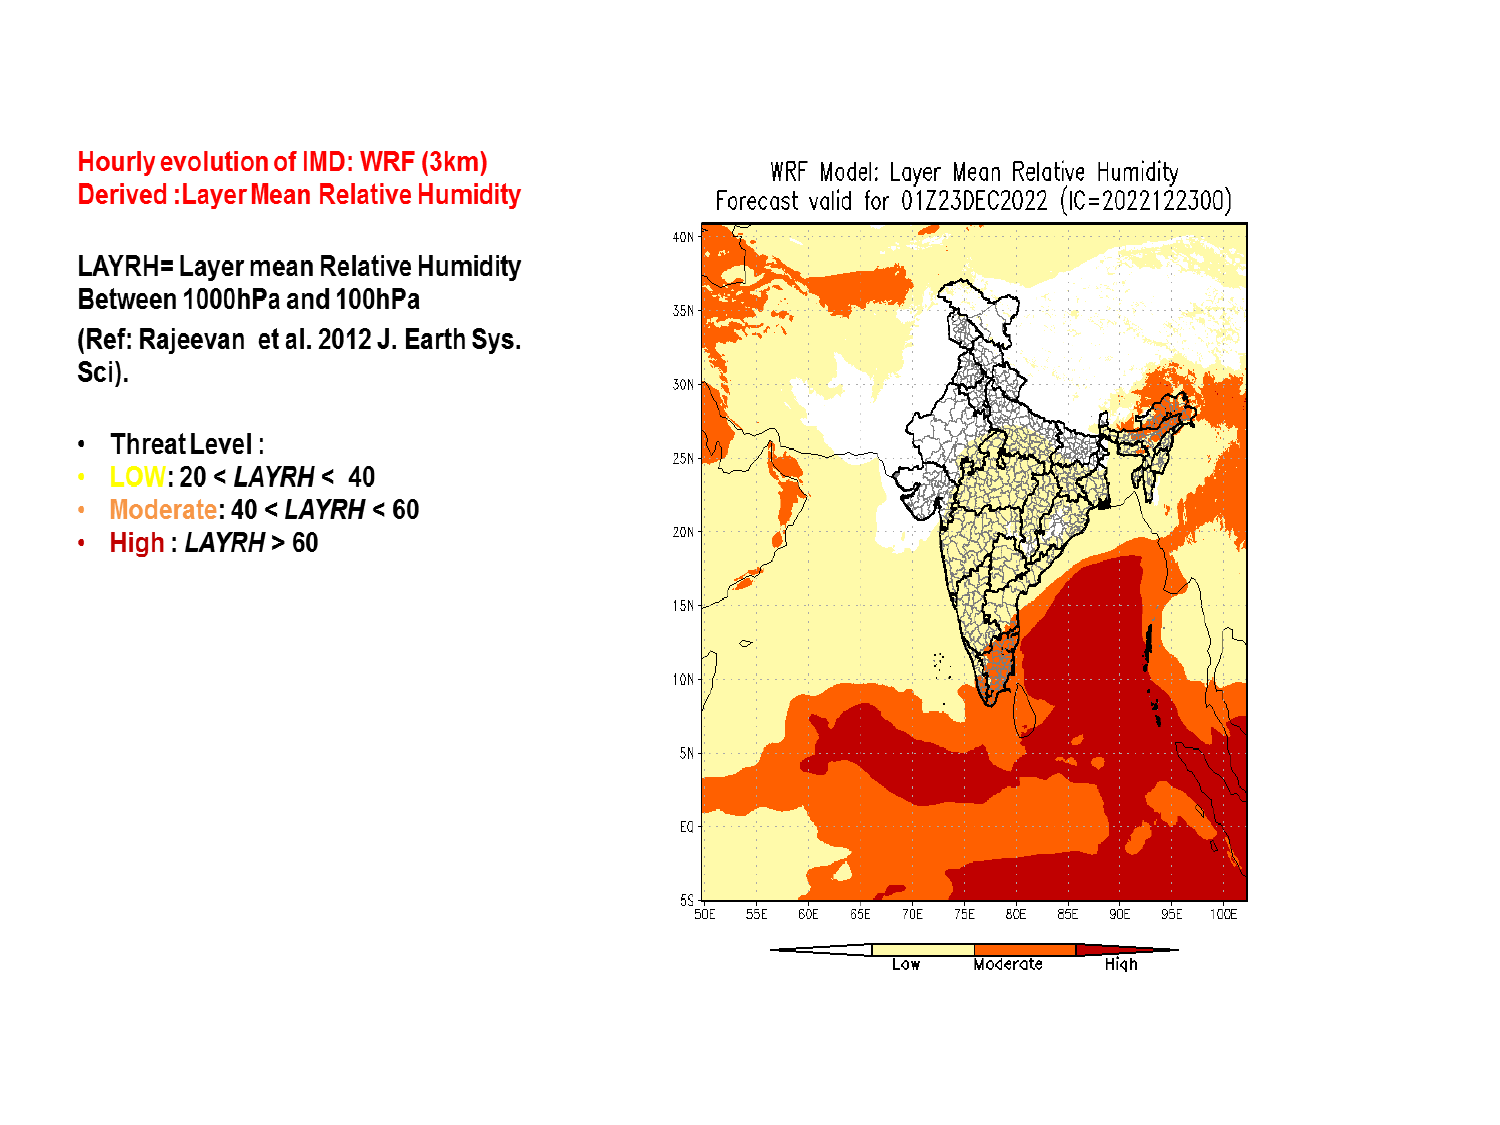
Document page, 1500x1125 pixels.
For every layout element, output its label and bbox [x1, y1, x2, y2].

picture [74, 149, 1426, 976]
